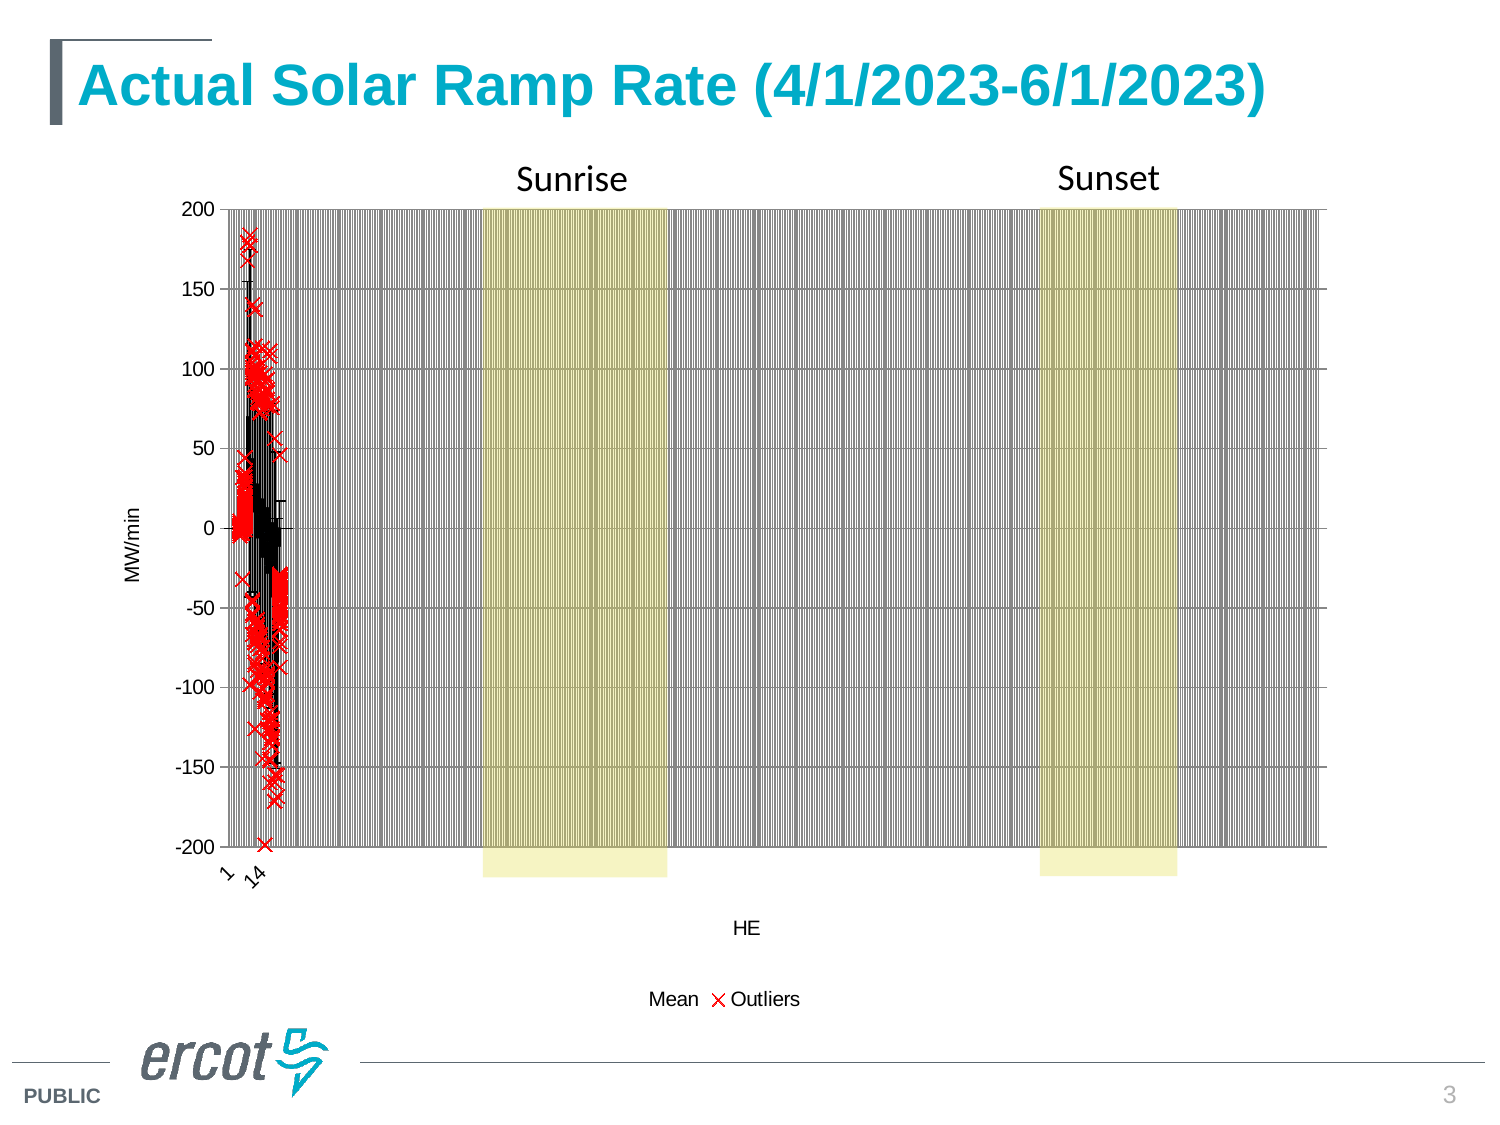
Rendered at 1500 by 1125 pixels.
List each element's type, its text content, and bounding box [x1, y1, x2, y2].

title Actual Solar Ramp Rate (4/1/2023-6/1/2023) [62, 39, 1450, 125]
picture [137, 1024, 332, 1100]
slide_number 3 [1412, 1076, 1488, 1112]
text_box Sunset [734, 145, 1484, 206]
text_box Sunrise [197, 146, 734, 179]
chart [87, 180, 1345, 1018]
